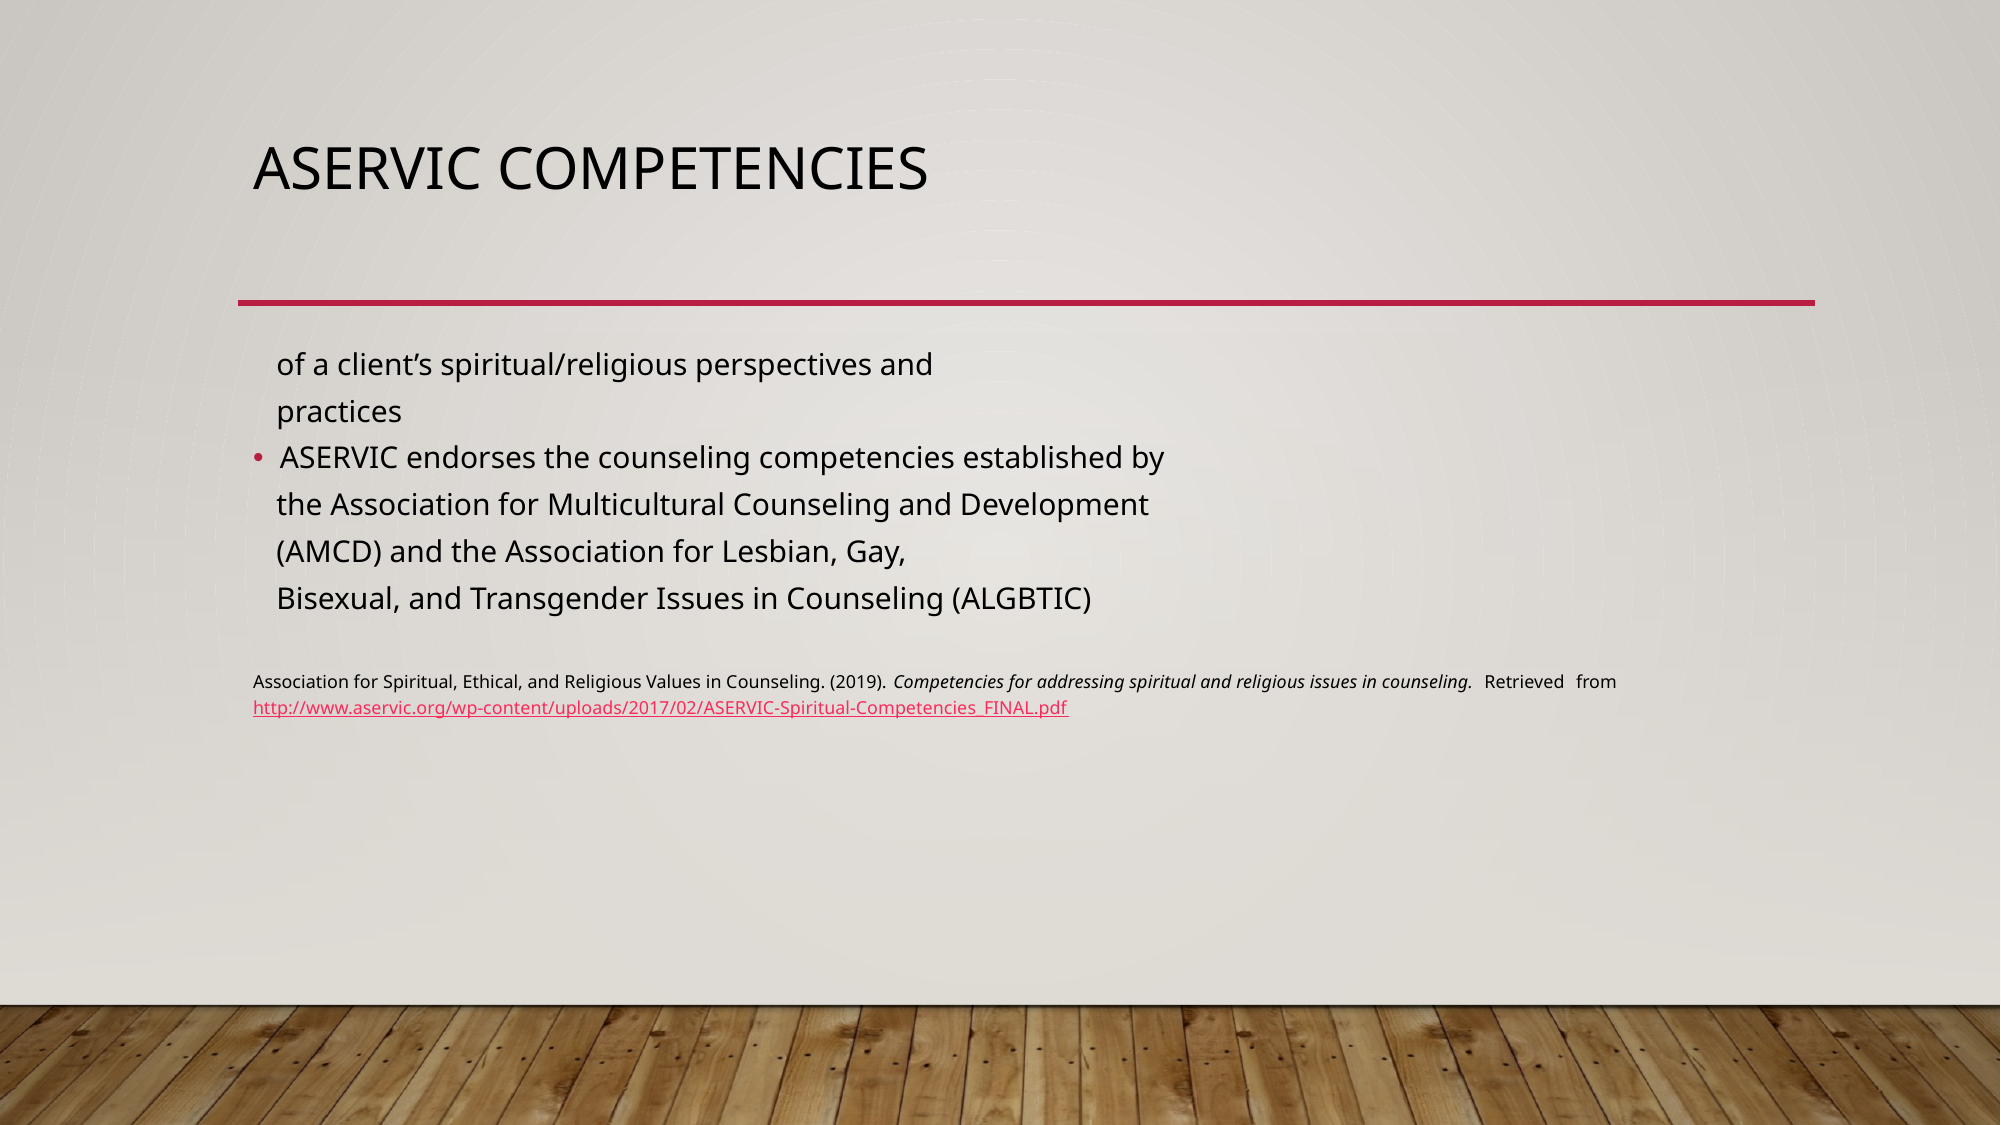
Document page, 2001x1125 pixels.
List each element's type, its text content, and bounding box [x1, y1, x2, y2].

picture [0, 1005, 2000, 1125]
list of a client’s spiritual/religious perspectives and practices ASERVIC endorses the counseling competencies established by the Association for Multicultural Counseling and Development (AMCD) and the Association for Lesbian, Gay, Bisexual, and Transgender Issues in Counseling (ALGBTIC) Association for Spiritual, Ethical, and Religious Values in Counseling. (2019). Competencies for addressing spiritual and religious issues in counseling. Retrieved from http://www.aservic.org/wp-content/uploads/2017/02/ASERVIC-Spiritual-Competencies_FINAL.pdf [238, 330, 1814, 897]
title ASERVIC Competencies [238, 131, 1814, 305]
